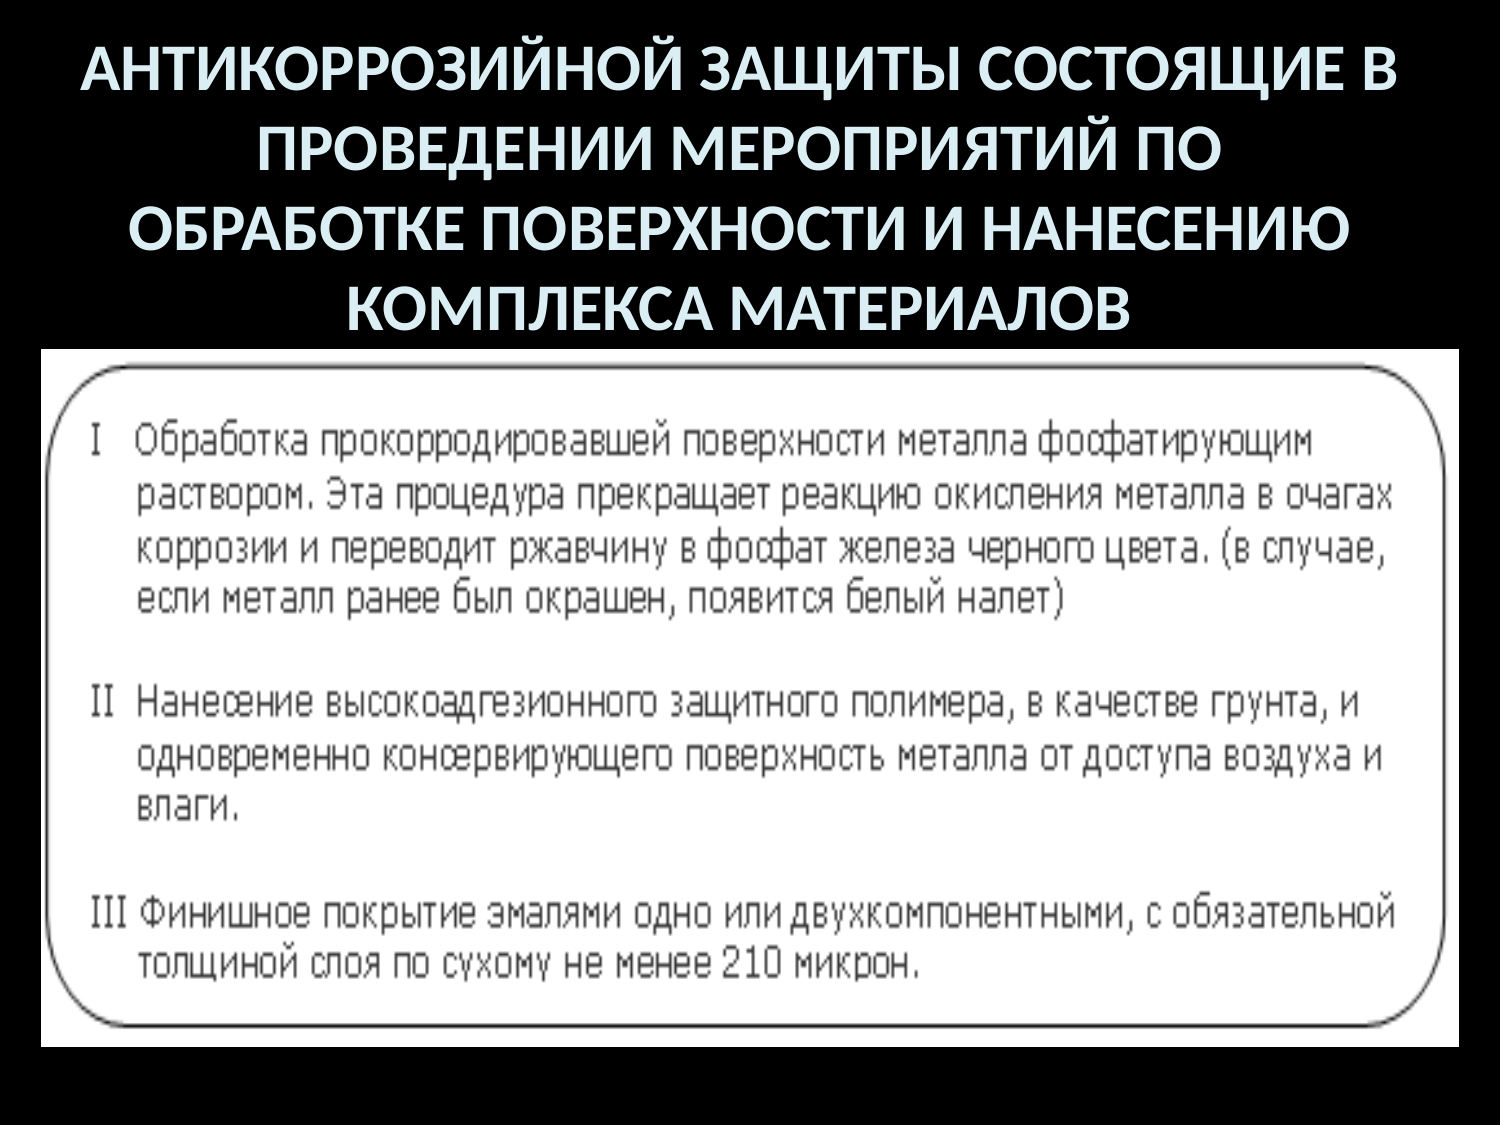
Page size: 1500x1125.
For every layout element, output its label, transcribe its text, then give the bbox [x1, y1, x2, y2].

title АНТИКОРРОЗИЙНОЙ ЗАЩИТЫ СОСТОЯЩИЕ В ПРОВЕДЕНИИ МЕРОПРИЯТИЙ ПО ОБРАБОТКЕ ПОВЕРХНОСТИ И НАНЕСЕНИЮ КОМПЛЕКСА МАТЕРИАЛОВ [64, 90, 1415, 278]
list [41, 349, 1459, 1048]
